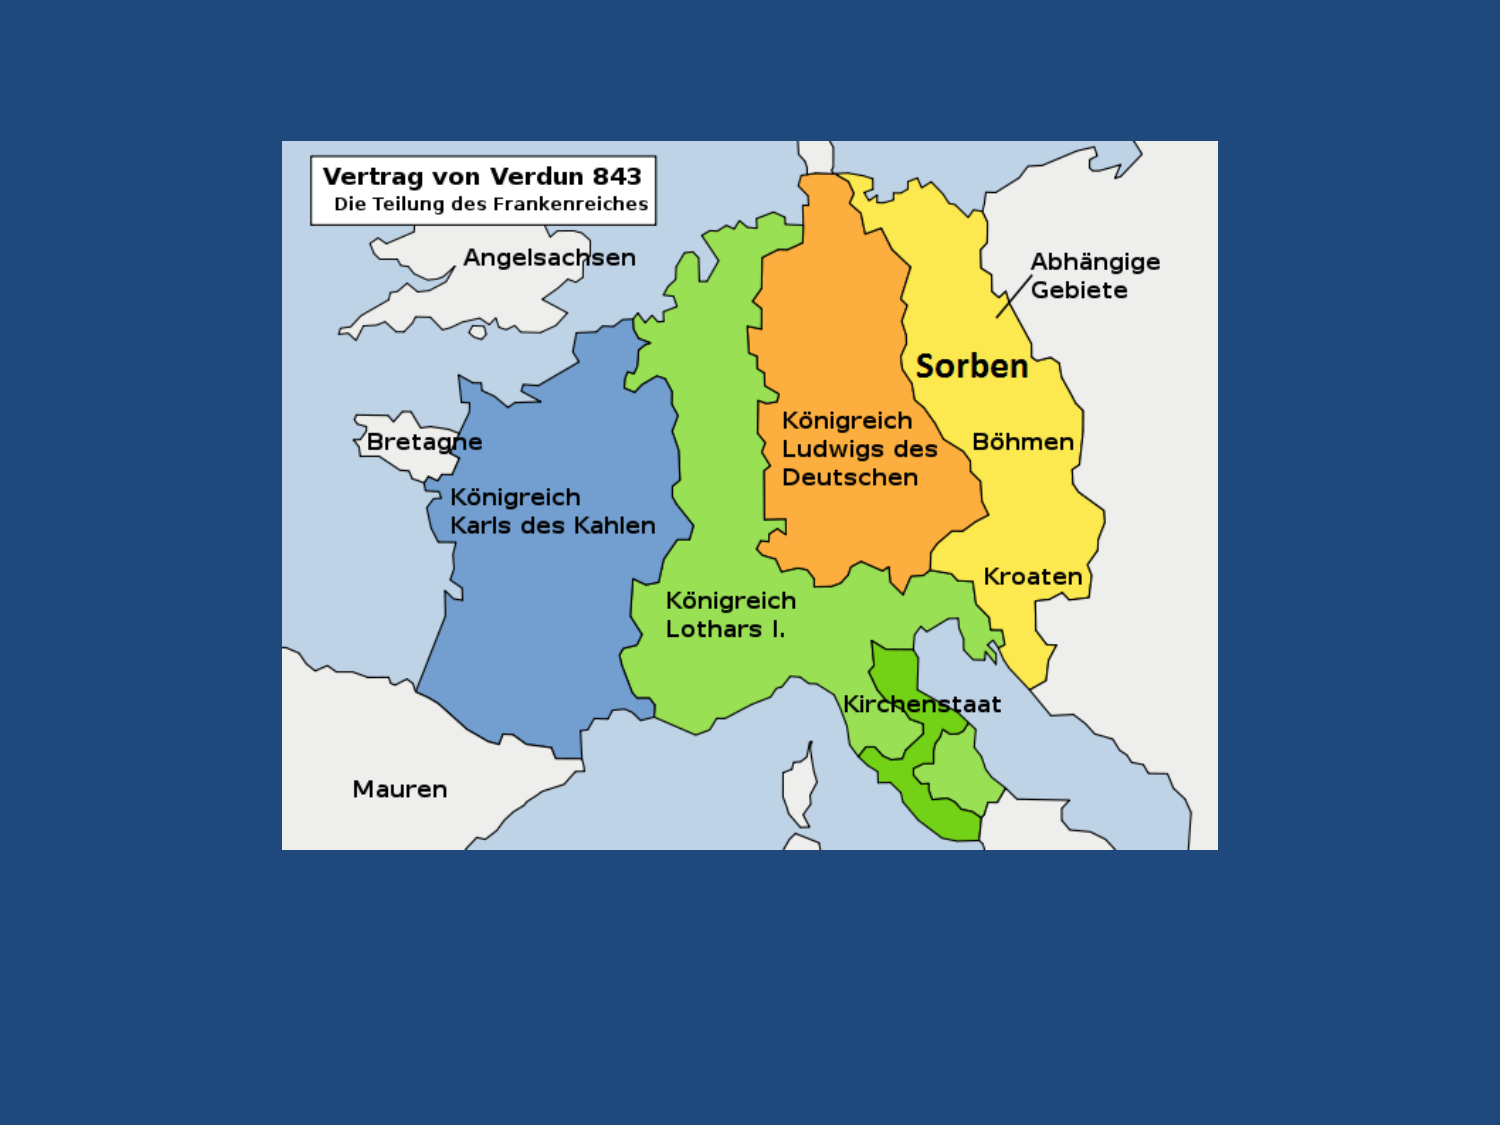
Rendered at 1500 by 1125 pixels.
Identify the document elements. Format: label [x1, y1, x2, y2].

picture [281, 141, 1218, 851]
title [129, 73, 1405, 960]
